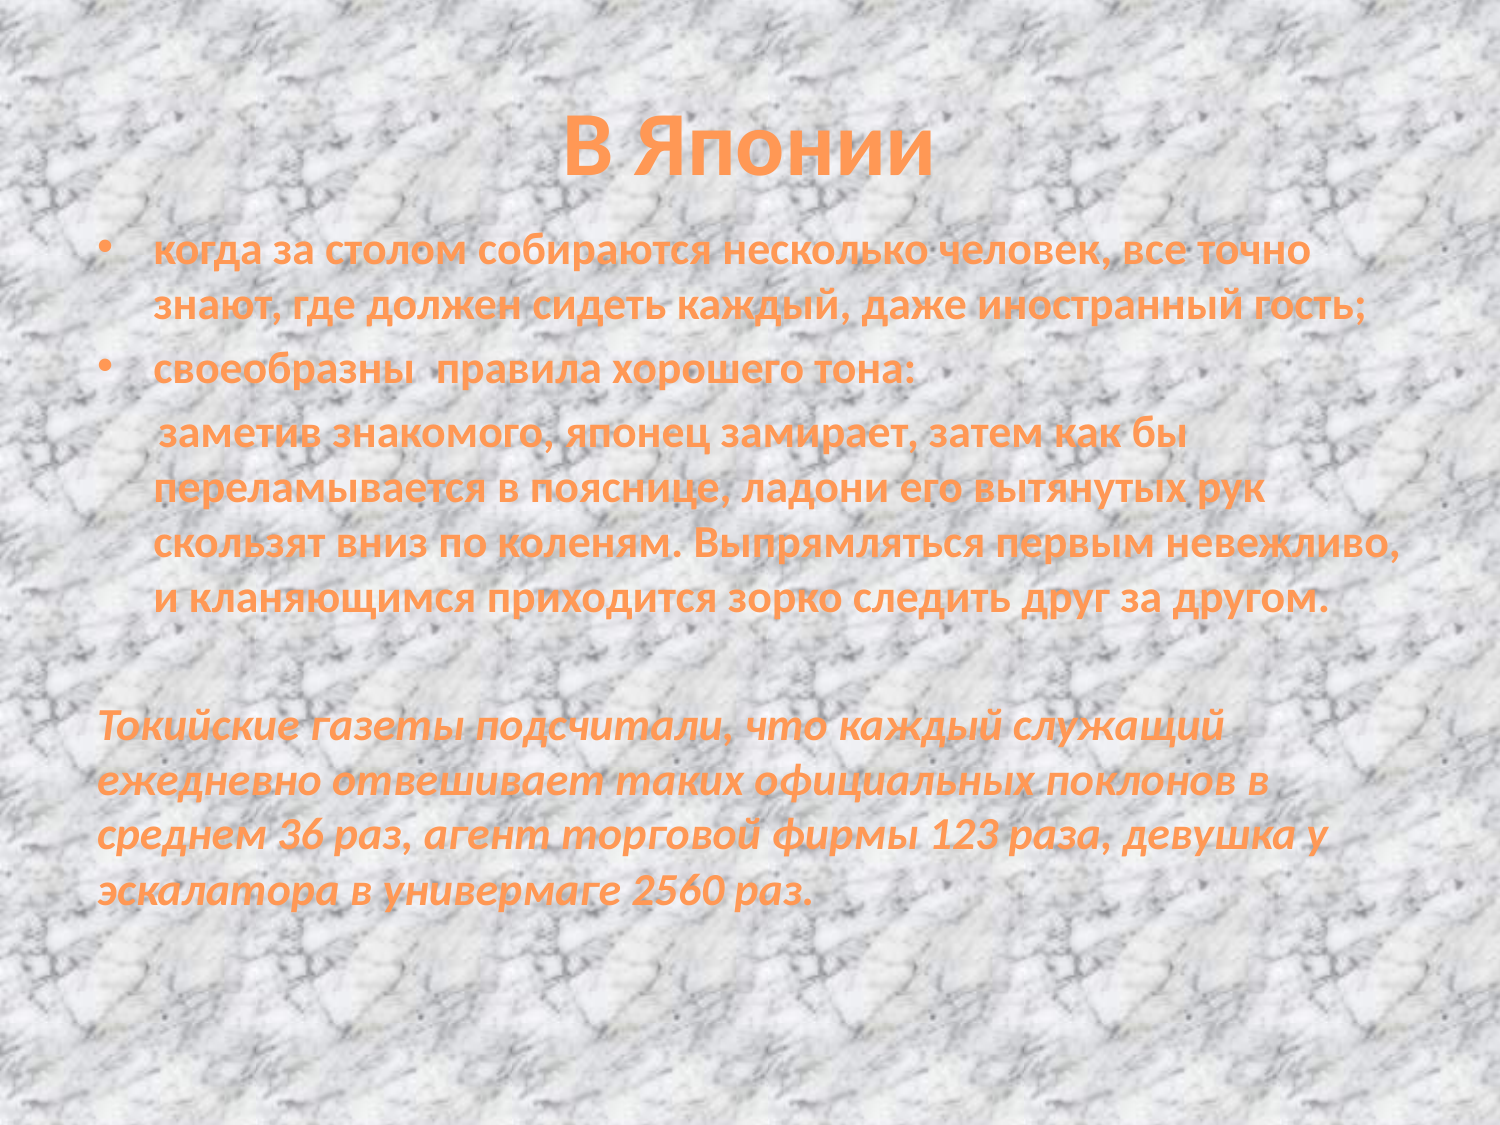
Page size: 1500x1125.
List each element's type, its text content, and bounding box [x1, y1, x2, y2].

title В Японии [75, 45, 1425, 233]
picture [0, 0, 1500, 1125]
list когда за столом собираются несколько человек, все точно знают, где должен сидеть каждый, даже иностранный гость; своеобразны правила хорошего тона: заметив знакомого, японец замирает, затем как бы переламывается в пояснице, ладони его вытянутых рук скользят вниз по коленям. Выпрямляться первым невежливо, и кланяющимся приходится зорко следить друг за другом. Токийские газеты подсчитали, что каждый служащий ежедневно отвешивает таких официальных поклонов в среднем 36 раз, агент торговой фирмы 123 раза, девушка у эскалатора в универмаге 2560 раз. [82, 210, 1432, 954]
